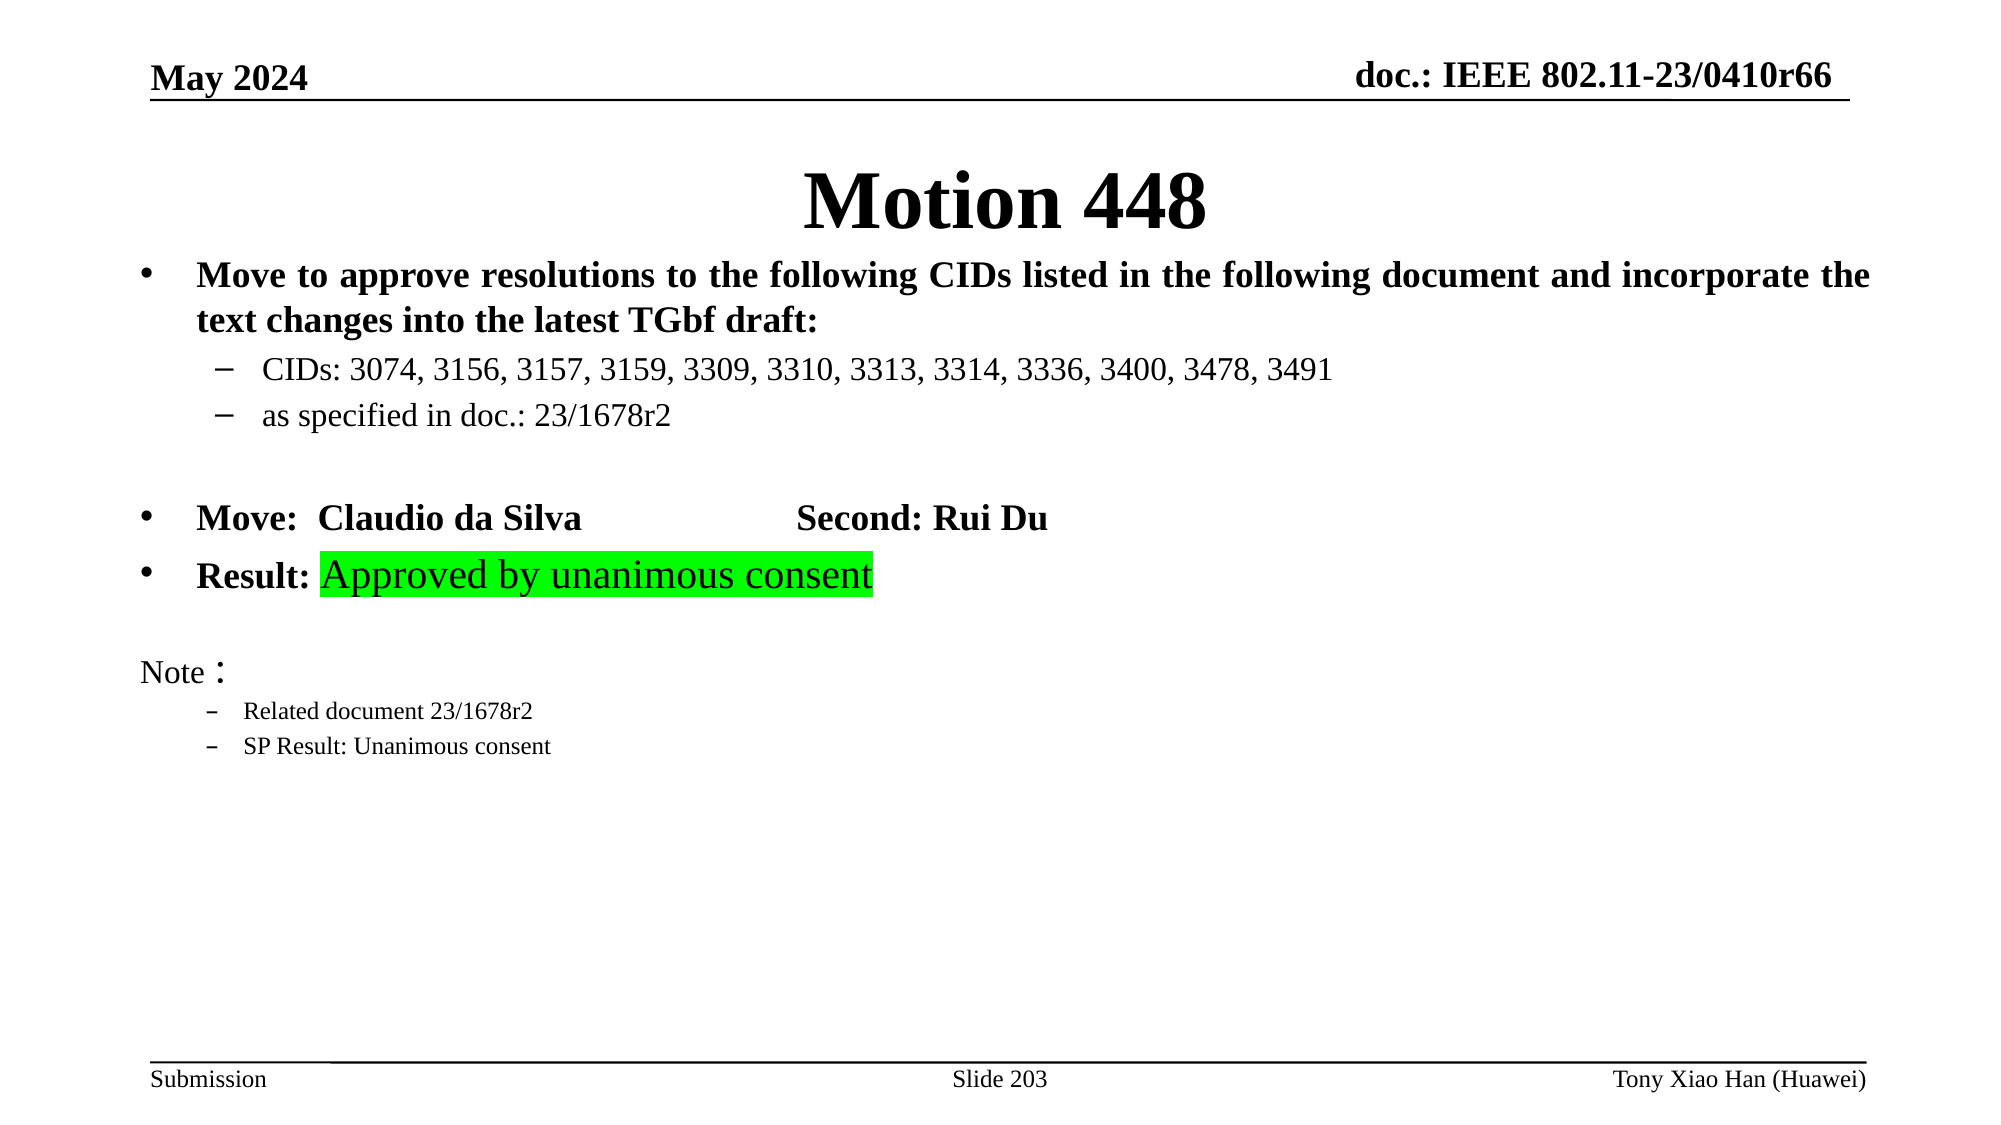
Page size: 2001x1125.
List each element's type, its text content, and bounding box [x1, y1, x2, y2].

text_box Motion 448 [368, 137, 1644, 212]
text_box Move to approve resolutions to the following CIDs listed in the following document and incorporate the text changes into the latest TGbf draft: CIDs: 3074, 3156, 3157, 3159, 3309, 3310, 3313, 3314, 3336, 3400, 3478, 3491 as specified in doc.: 23/1678r2 Move: Claudio da Silva Second: Rui Du Result: Approved by unanimous consent Note： Related document 23/1678r2 SP Result: Unanimous consent [125, 212, 1888, 988]
